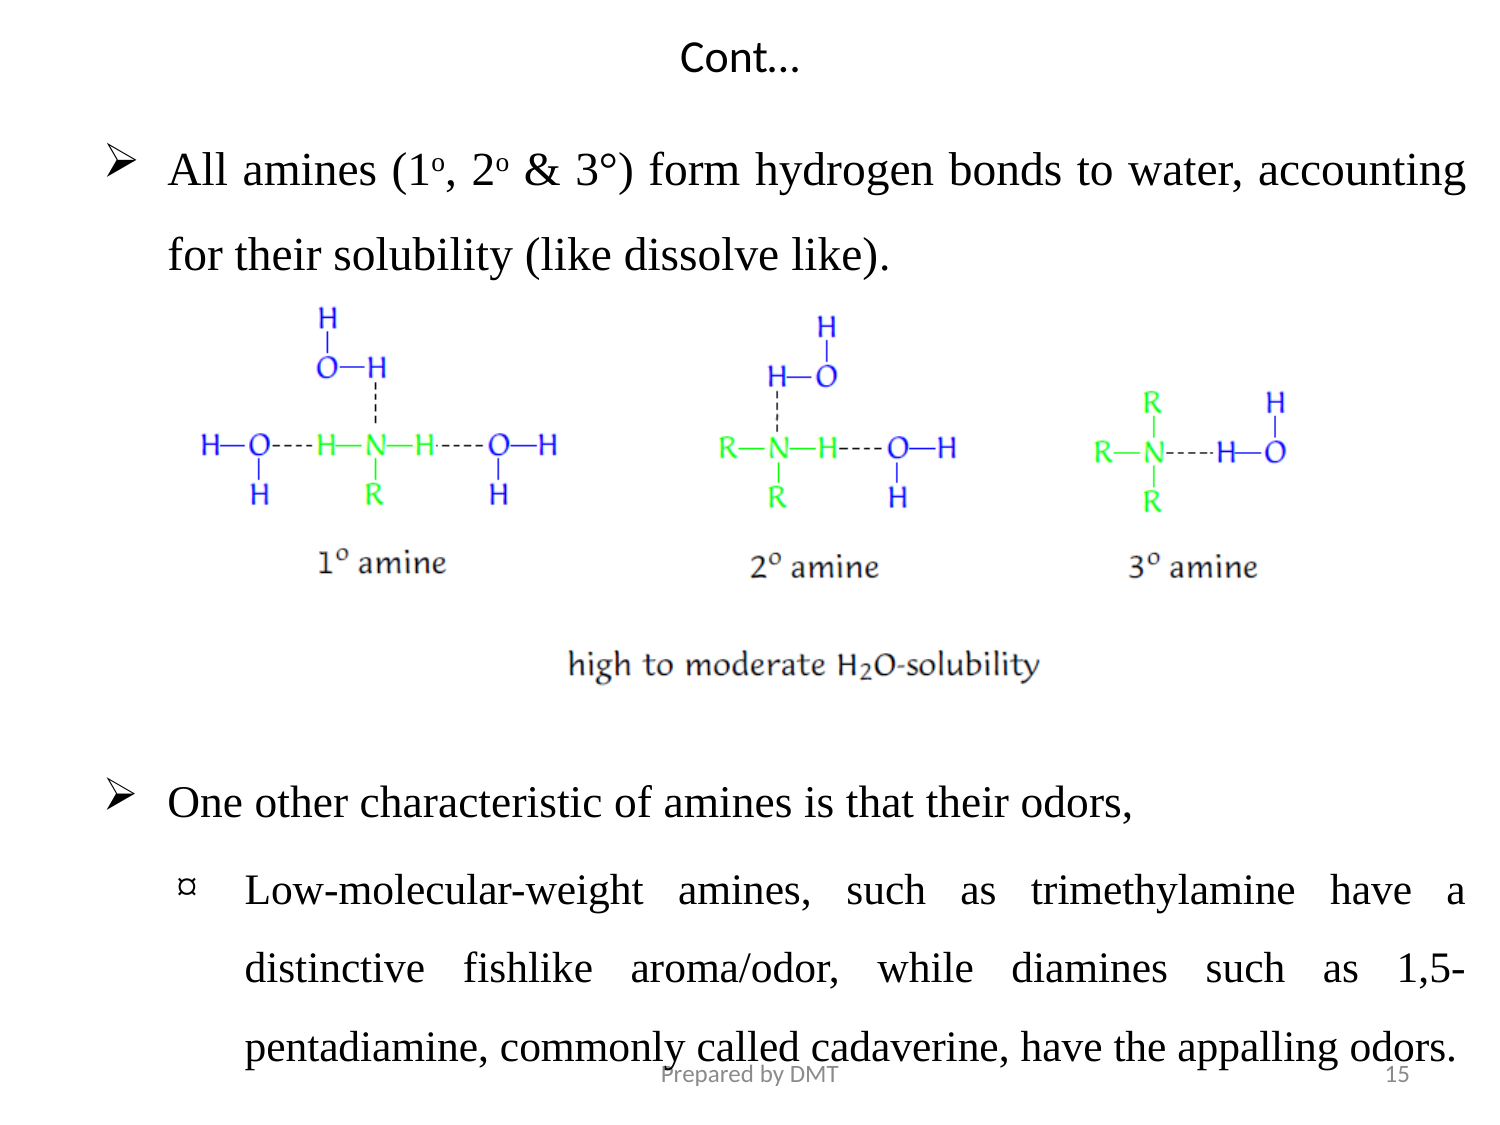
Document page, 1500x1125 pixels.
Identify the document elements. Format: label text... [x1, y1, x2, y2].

title Cont… [33, 19, 1447, 90]
footer Prepared by DMT [512, 1042, 988, 1103]
slide_number 15 [1074, 1042, 1425, 1103]
subtitle All amines (1o, 2o & 3°) form hydrogen bonds to water, accounting for their solubility (like dissolve like). One other characteristic of amines is that their odors, Low-molecular-weight amines, such as trimethylamine have a distinctive fishlike aroma/odor, while diamines such as 1,5-pentadiamine, commonly called cadaverine, have the appalling odors. [17, 101, 1483, 1106]
picture [194, 298, 1294, 689]
